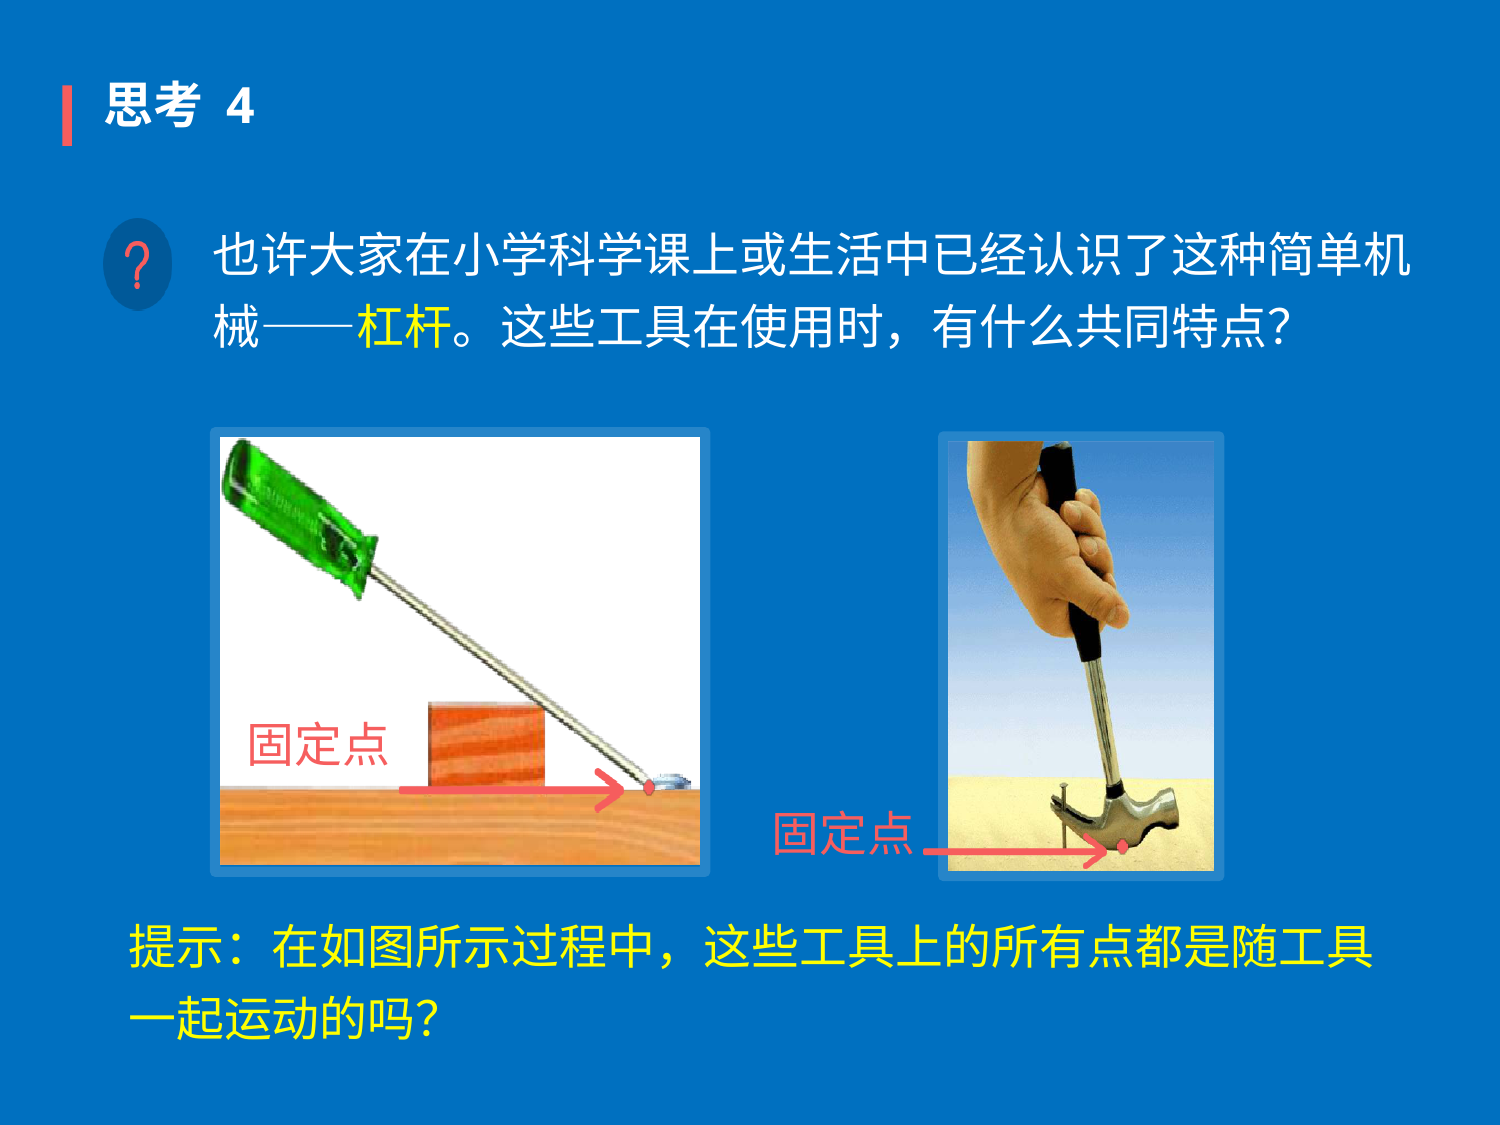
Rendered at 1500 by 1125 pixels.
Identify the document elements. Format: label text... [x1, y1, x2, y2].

text_box 固定点 [771, 789, 921, 862]
text_box [62, 85, 72, 146]
text_box 思考 4 [103, 58, 261, 134]
picture [102, 218, 172, 311]
text_box 提示：在如图所示过程中，这些工具上的所有点都是随工具一起运动的吗？ [128, 902, 1419, 1046]
picture [220, 437, 701, 867]
picture [923, 441, 1215, 872]
text_box 也许大家在小学科学课上或生活中已经认识了这种简单机械——杠杆。这些工具在使用时，有什么共同特点？ [212, 210, 1425, 355]
